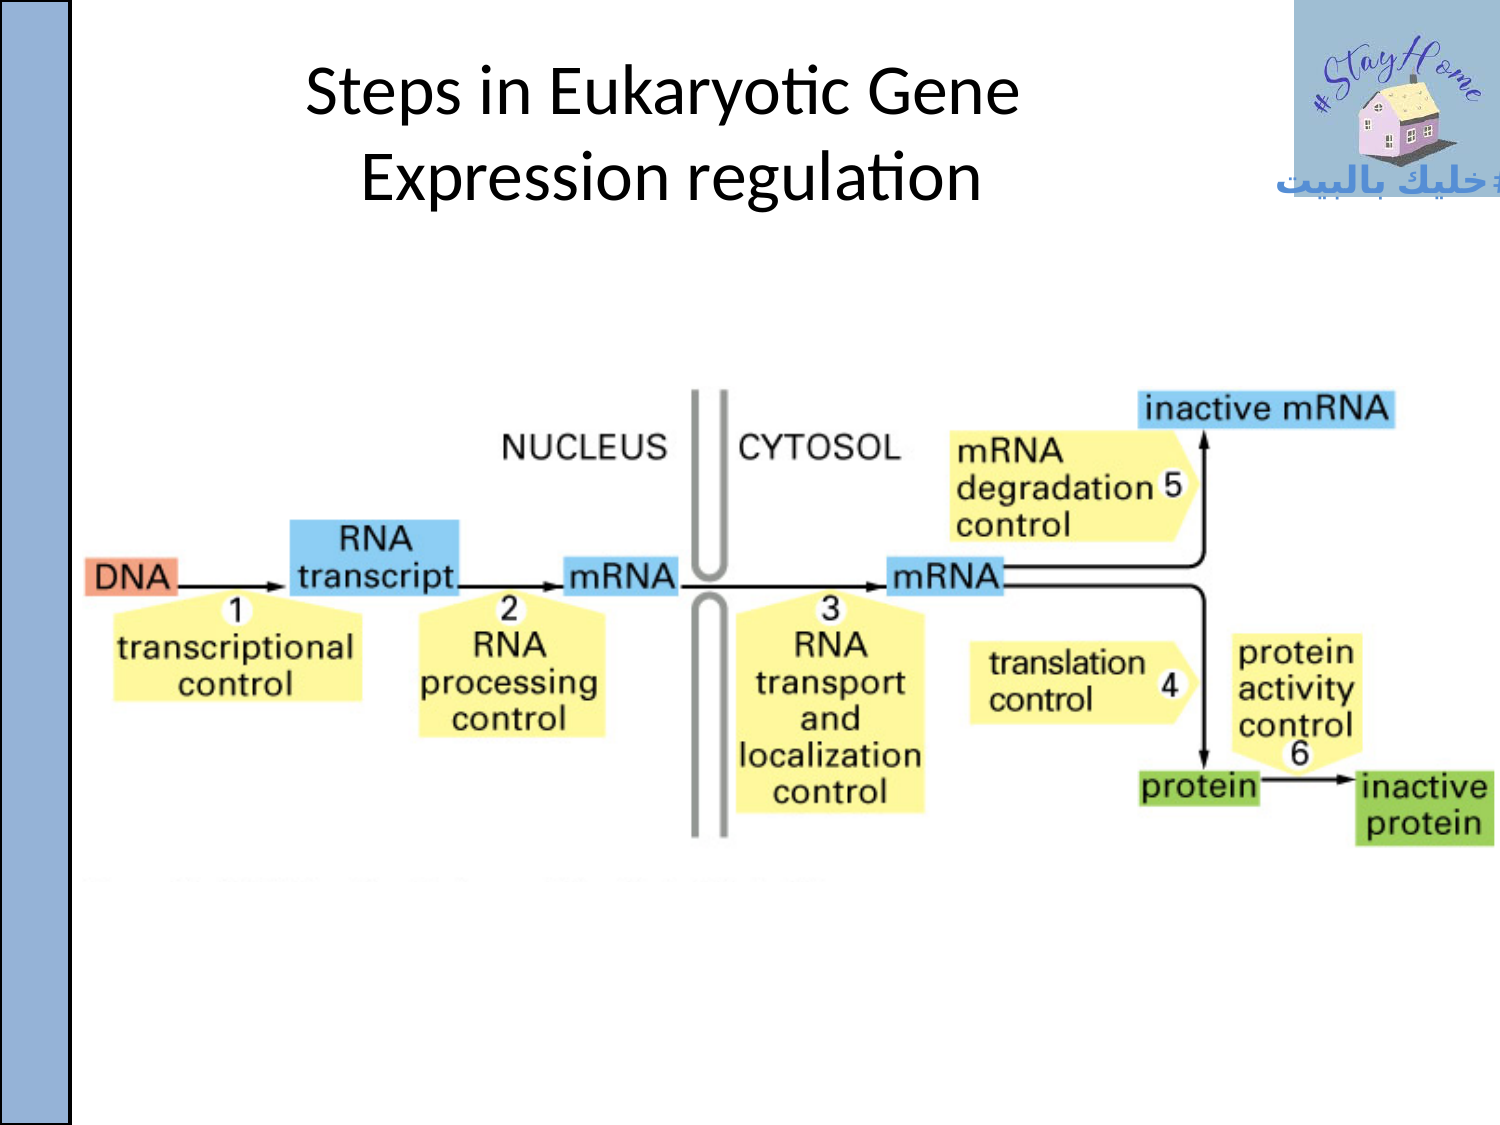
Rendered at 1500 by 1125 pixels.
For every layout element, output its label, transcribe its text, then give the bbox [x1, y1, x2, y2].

title Steps in Eukaryotic Gene Expression regulation [72, 35, 1430, 223]
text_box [1294, 0, 1500, 210]
text_box [0, 0, 72, 1125]
picture [81, 386, 1495, 882]
